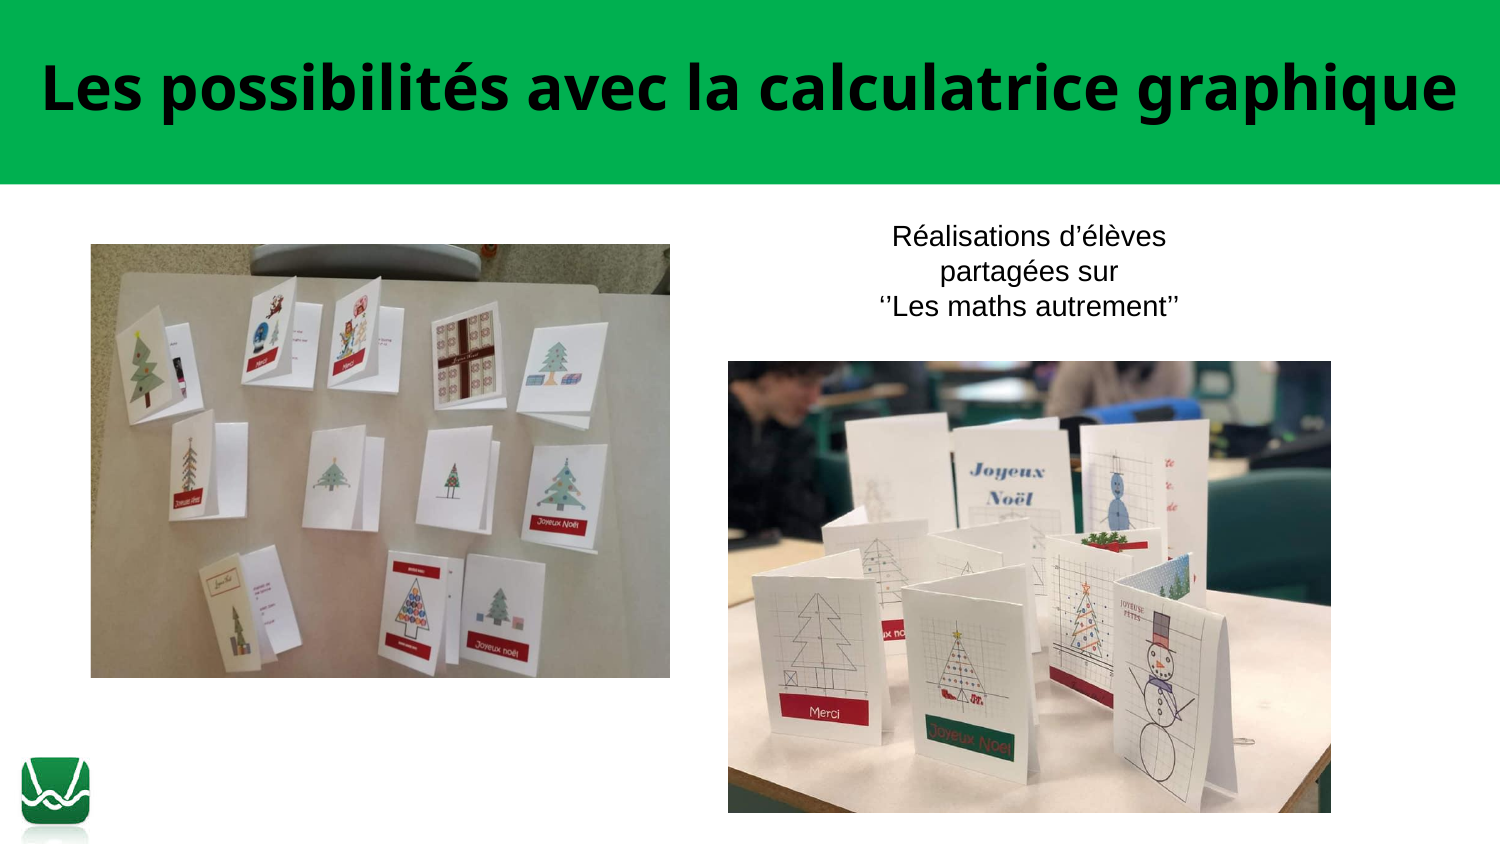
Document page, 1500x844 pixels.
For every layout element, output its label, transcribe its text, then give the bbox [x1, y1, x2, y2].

text_box [106, 60, 934, 118]
text_box Réalisations d’élèves partagées sur ‘’Les maths autrement’’ [849, 202, 1210, 344]
picture [728, 361, 1331, 813]
picture [91, 170, 669, 751]
picture [0, 735, 110, 844]
text_box Les possibilités avec la calculatrice graphique [0, 0, 1500, 185]
